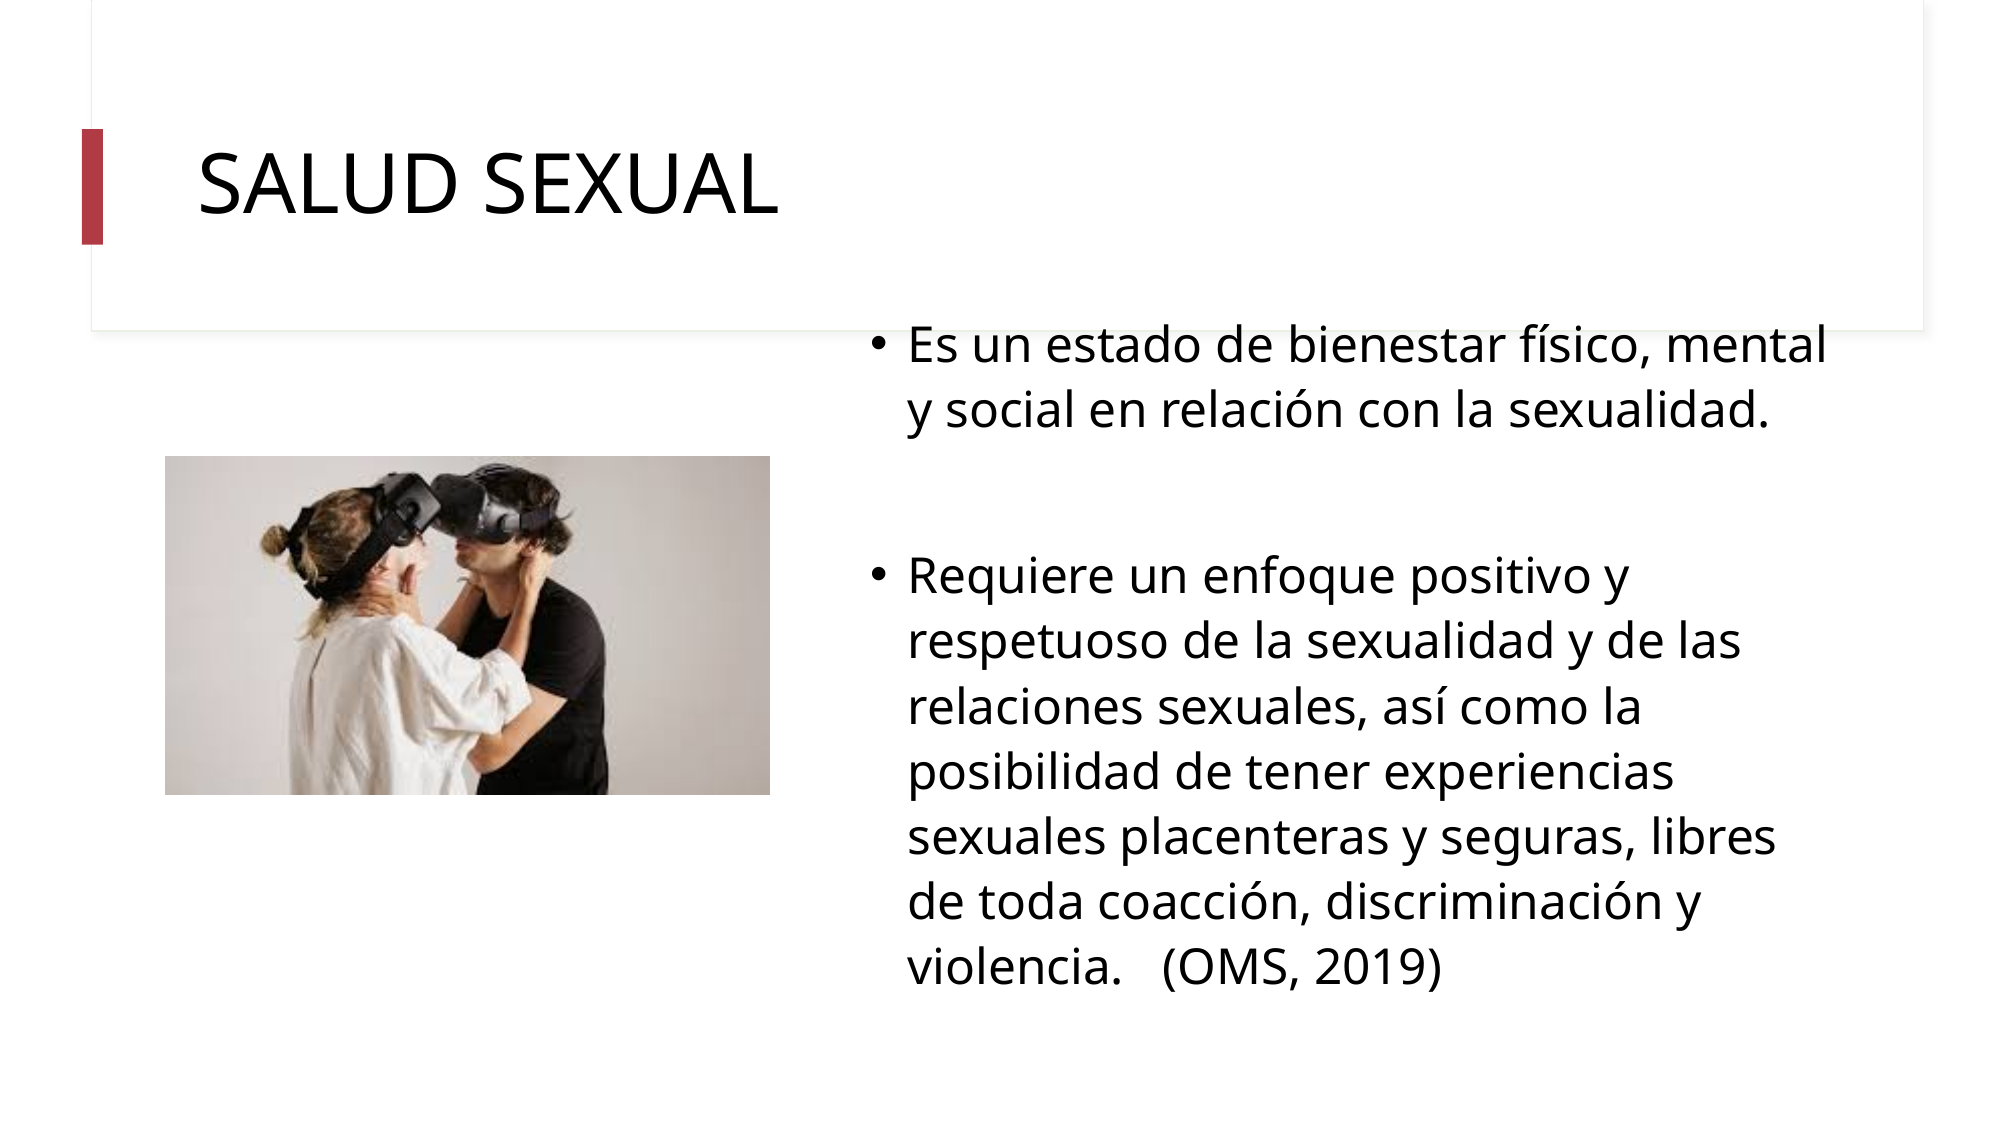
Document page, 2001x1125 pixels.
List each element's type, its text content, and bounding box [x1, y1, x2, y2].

title SALUD SEXUAL [183, 90, 1851, 284]
picture [165, 456, 770, 795]
list Es un estado de bienestar físico, mental y social en relación con la sexualidad. Requiere un enfoque positivo y respetuoso de la sexualidad y de las relaciones sexuales, así como la posibilidad de tener experiencias sexuales placenteras y seguras, libres de toda coacción, discriminación y violencia. (OMS, 2019) [855, 299, 1863, 1014]
